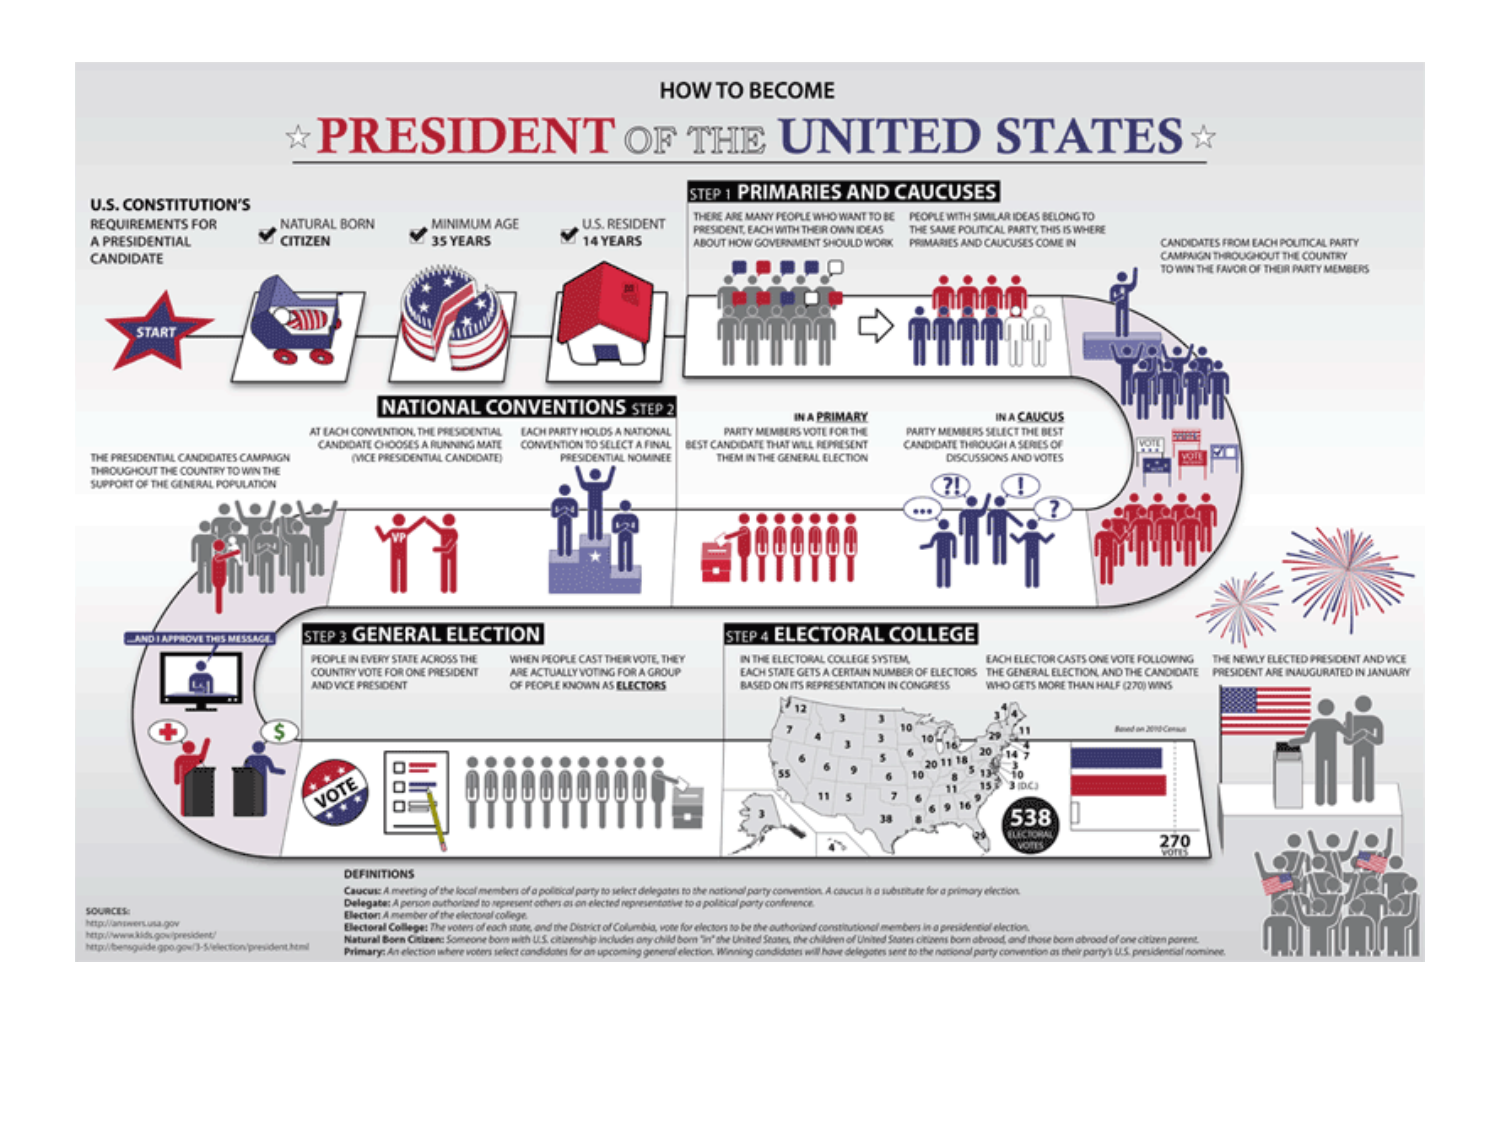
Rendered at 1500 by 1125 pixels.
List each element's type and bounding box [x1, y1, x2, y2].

picture [74, 62, 1426, 963]
